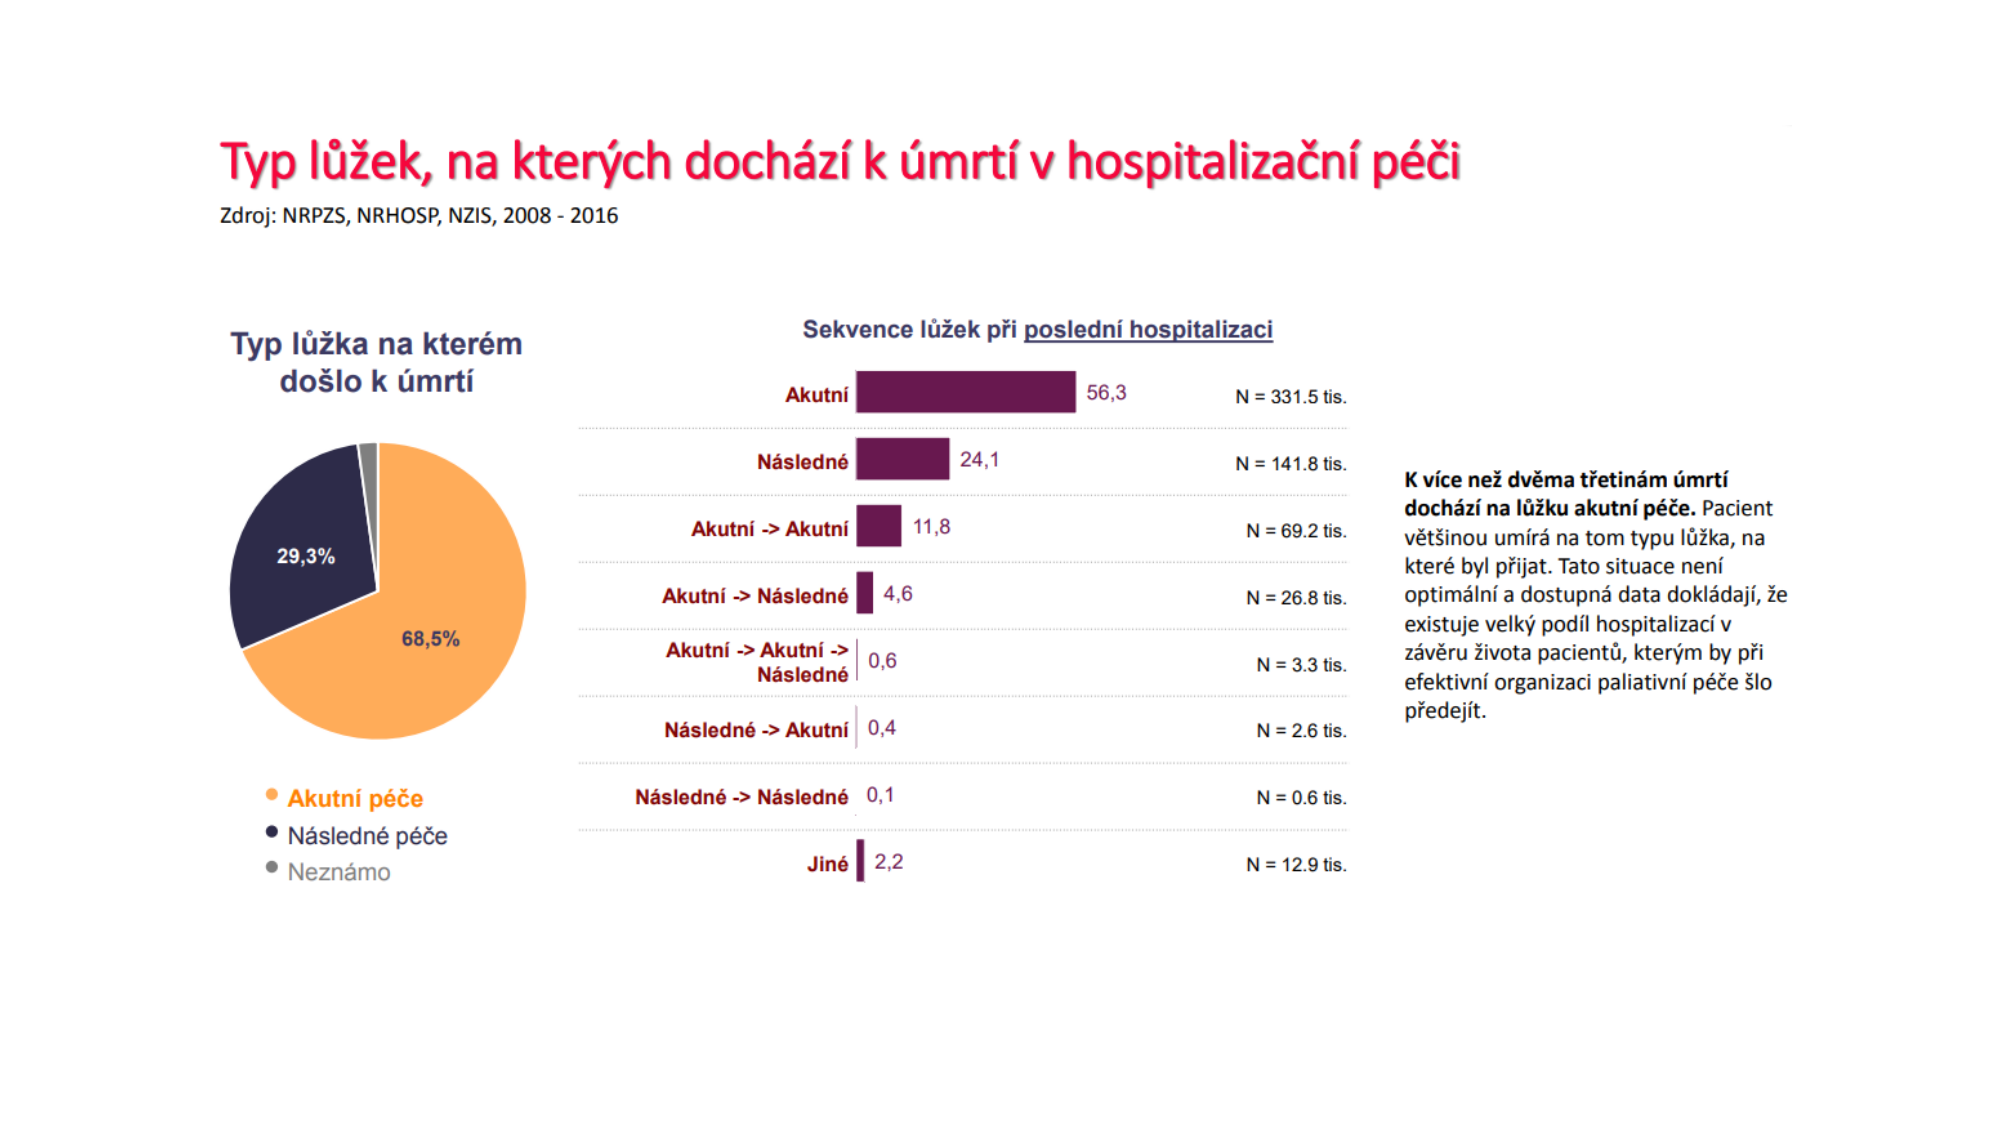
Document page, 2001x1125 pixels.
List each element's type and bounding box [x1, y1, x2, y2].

picture [207, 125, 1793, 1000]
